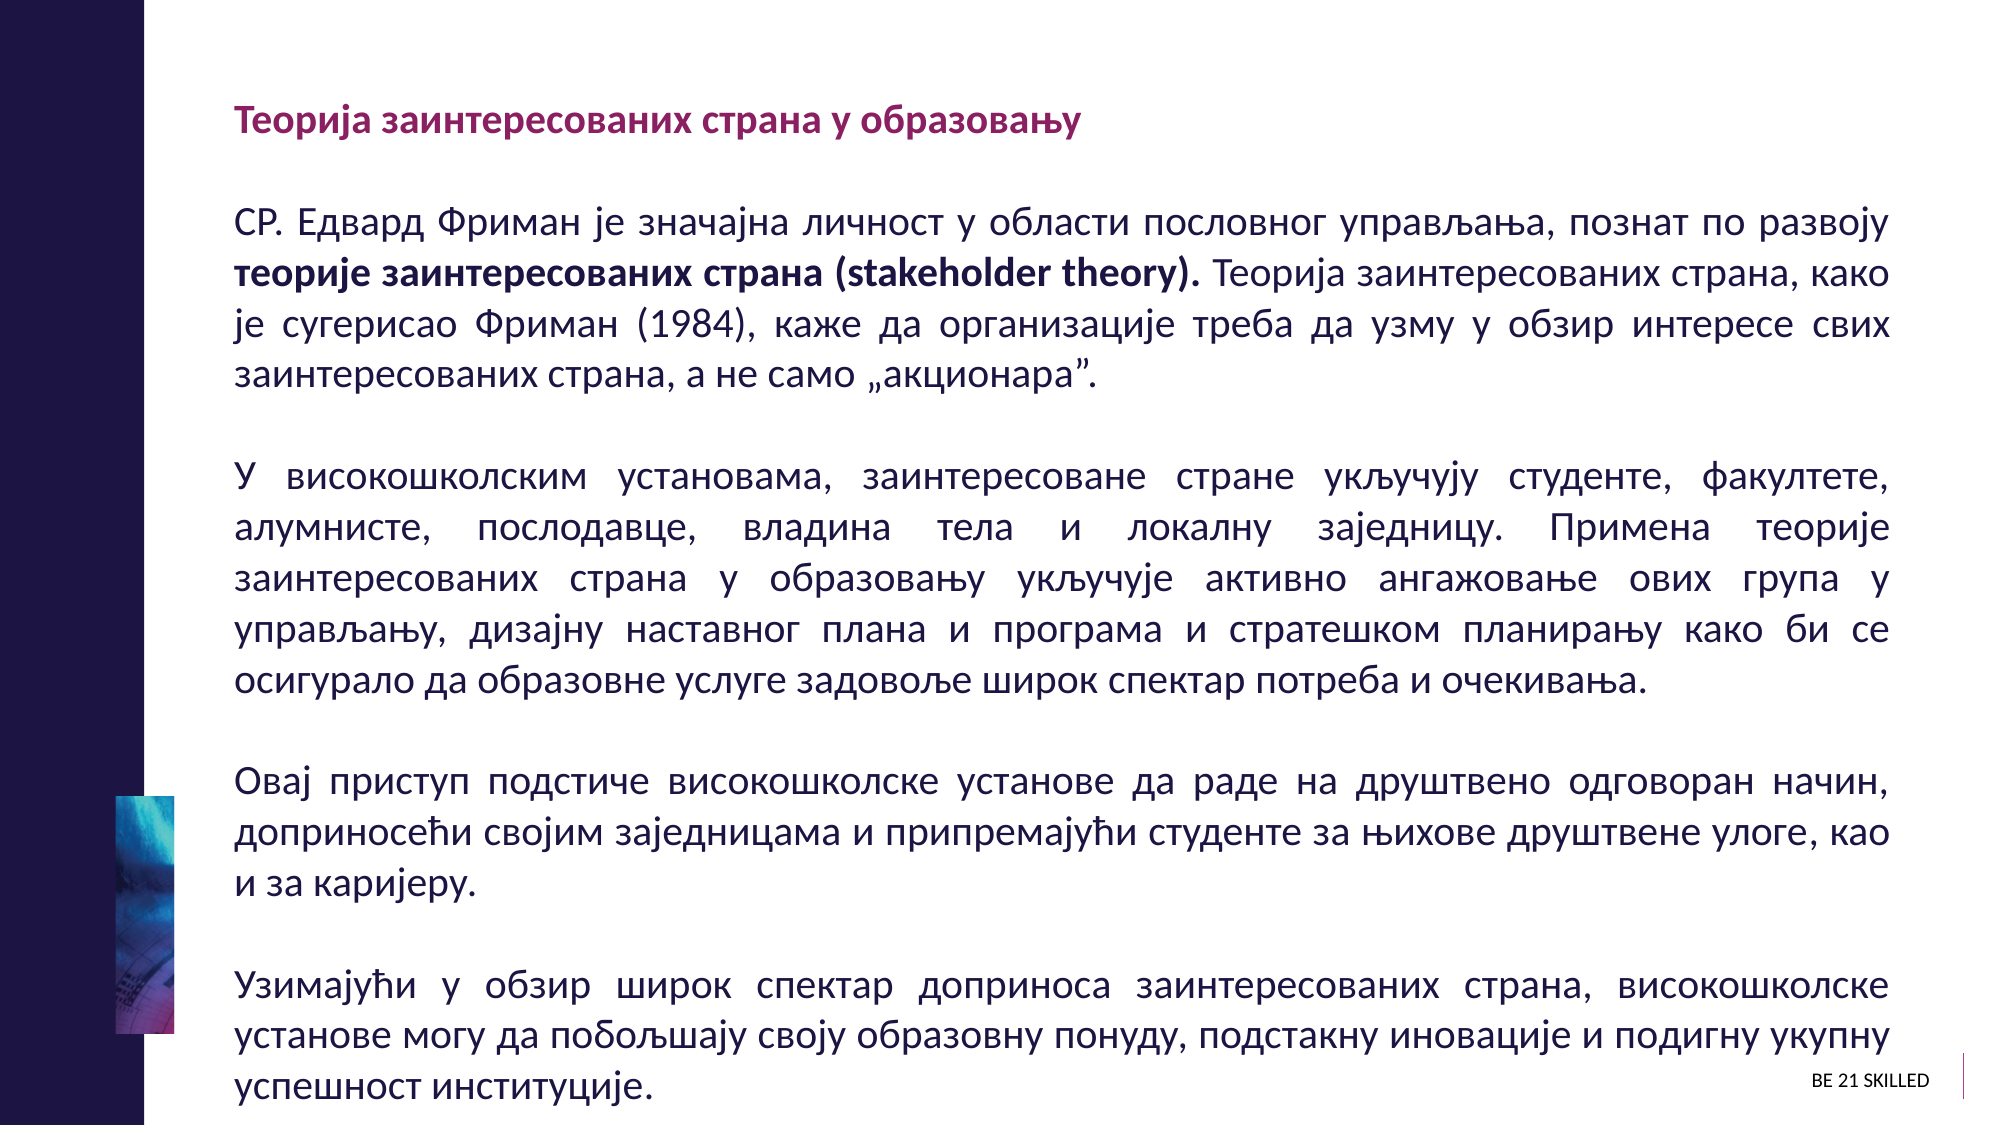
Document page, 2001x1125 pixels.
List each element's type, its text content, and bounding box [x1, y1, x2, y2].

text_box [0, 0, 145, 1125]
list Теорија заинтересованих страна у образовању СР. Едвард Фриман је значајна личност у области пословног управљања, познат по развоју теорије заинтересованих страна (stakeholder theory). Теорија заинтересованих страна, како је сугерисао Фриман (1984), каже да организације треба да узму у обзир интересе свих заинтересованих страна, а не само „акционара”. У високошколским установама, заинтересоване стране укључују студенте, факултете, алумнисте, послодавце, владина тела и локалну заједницу. Примена теорије заинтересованих страна у образовању укључује активно ангажовање ових група у управљању, дизајну наставног плана и програма и стратешком планирању како би се осигурало да образовне услуге задовоље широк спектар потреба и очекивања. Овај приступ подстиче високошколске установе да раде на друштвено одговоран начин, доприносећи својим заједницама и припремајући студенте за њихове друштвене улоге, као и за каријеру. Узимајући у обзир широк спектар доприноса заинтересованих страна, високошколске установе могу да побољшају своју образовну понуду, подстакну иновације и подигну укупну успешност институције. [219, 83, 1906, 936]
picture [26, 796, 264, 1034]
